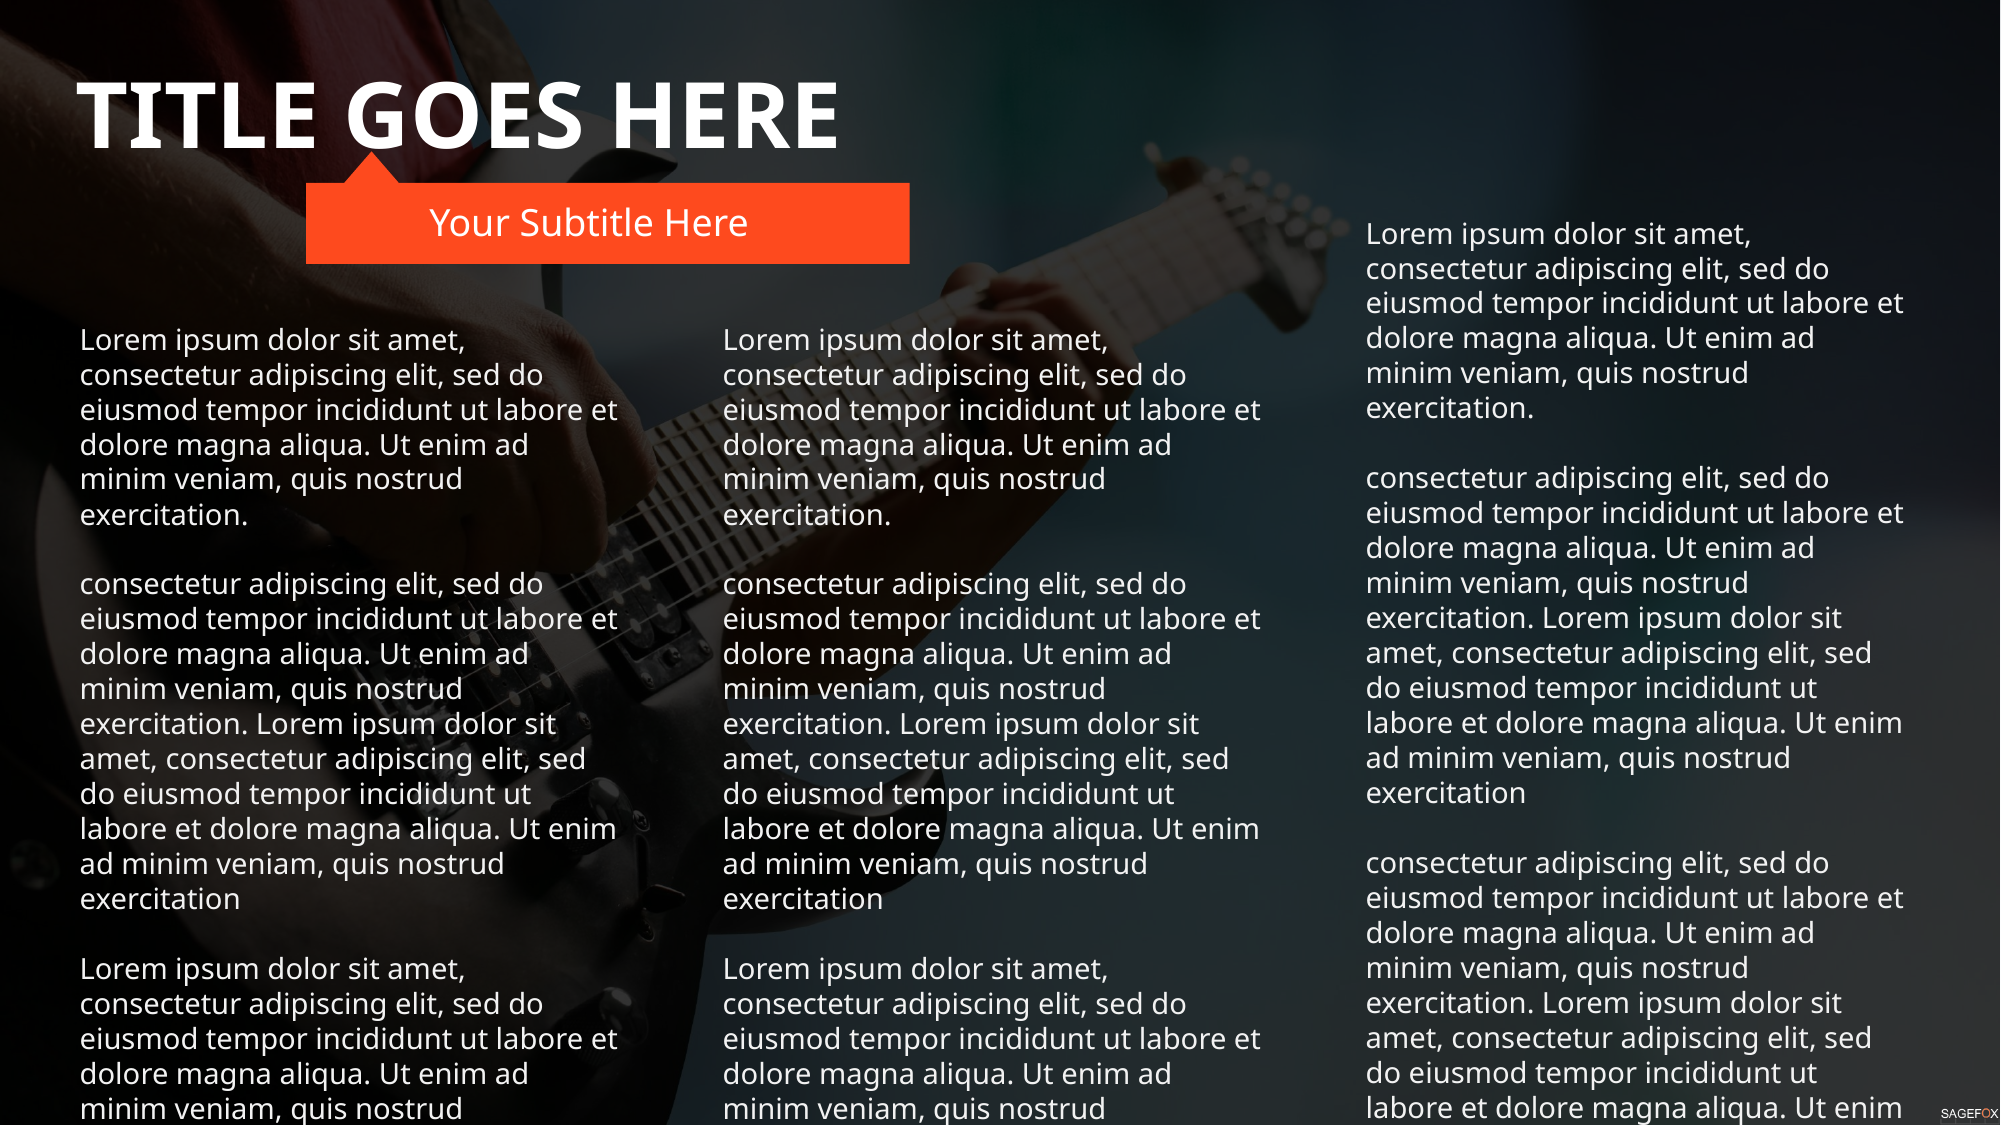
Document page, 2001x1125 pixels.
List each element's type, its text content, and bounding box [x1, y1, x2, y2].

text_box Lorem ipsum dolor sit amet, consectetur adipiscing elit, sed do eiusmod tempor incididunt ut labore et dolore magna aliqua. Ut enim ad minim veniam, quis nostrud exercitation. consectetur adipiscing elit, sed do eiusmod tempor incididunt ut labore et dolore magna aliqua. Ut enim ad minim veniam, quis nostrud exercitation. Lorem ipsum dolor sit amet, consectetur adipiscing elit, sed do eiusmod tempor incididunt ut labore et dolore magna aliqua. Ut enim ad minim veniam, quis nostrud exercitation Lorem ipsum dolor sit amet, consectetur adipiscing elit, sed do eiusmod tempor incididunt ut labore et dolore magna aliqua. Ut enim ad minim veniam, quis nostrud exercitation. [64, 313, 635, 1125]
text_box TITLE GOES HERE [60, 49, 965, 175]
picture [0, 0, 2001, 1125]
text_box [306, 151, 910, 264]
text_box Lorem ipsum dolor sit amet, consectetur adipiscing elit, sed do eiusmod tempor incididunt ut labore et dolore magna aliqua. Ut enim ad minim veniam, quis nostrud exercitation. consectetur adipiscing elit, sed do eiusmod tempor incididunt ut labore et dolore magna aliqua. Ut enim ad minim veniam, quis nostrud exercitation. Lorem ipsum dolor sit amet, consectetur adipiscing elit, sed do eiusmod tempor incididunt ut labore et dolore magna aliqua. Ut enim ad minim veniam, quis nostrud exercitation Lorem ipsum dolor sit amet, consectetur adipiscing elit, sed do eiusmod tempor incididunt ut labore et dolore magna aliqua. Ut enim ad minim veniam, quis nostrud exercitation [707, 313, 1278, 1125]
text_box Lorem ipsum dolor sit amet, consectetur adipiscing elit, sed do eiusmod tempor incididunt ut labore et dolore magna aliqua. Ut enim ad minim veniam, quis nostrud exercitation. consectetur adipiscing elit, sed do eiusmod tempor incididunt ut labore et dolore magna aliqua. Ut enim ad minim veniam, quis nostrud exercitation. Lorem ipsum dolor sit amet, consectetur adipiscing elit, sed do eiusmod tempor incididunt ut labore et dolore magna aliqua. Ut enim ad minim veniam, quis nostrud exercitation consectetur adipiscing elit, sed do eiusmod tempor incididunt ut labore et dolore magna aliqua. Ut enim ad minim veniam, quis nostrud exercitation. Lorem ipsum dolor sit amet, consectetur adipiscing elit, sed do eiusmod tempor incididunt ut labore et dolore magna aliqua. Ut enim ad minim veniam, quis nostrud exercitation [1350, 207, 1921, 1125]
